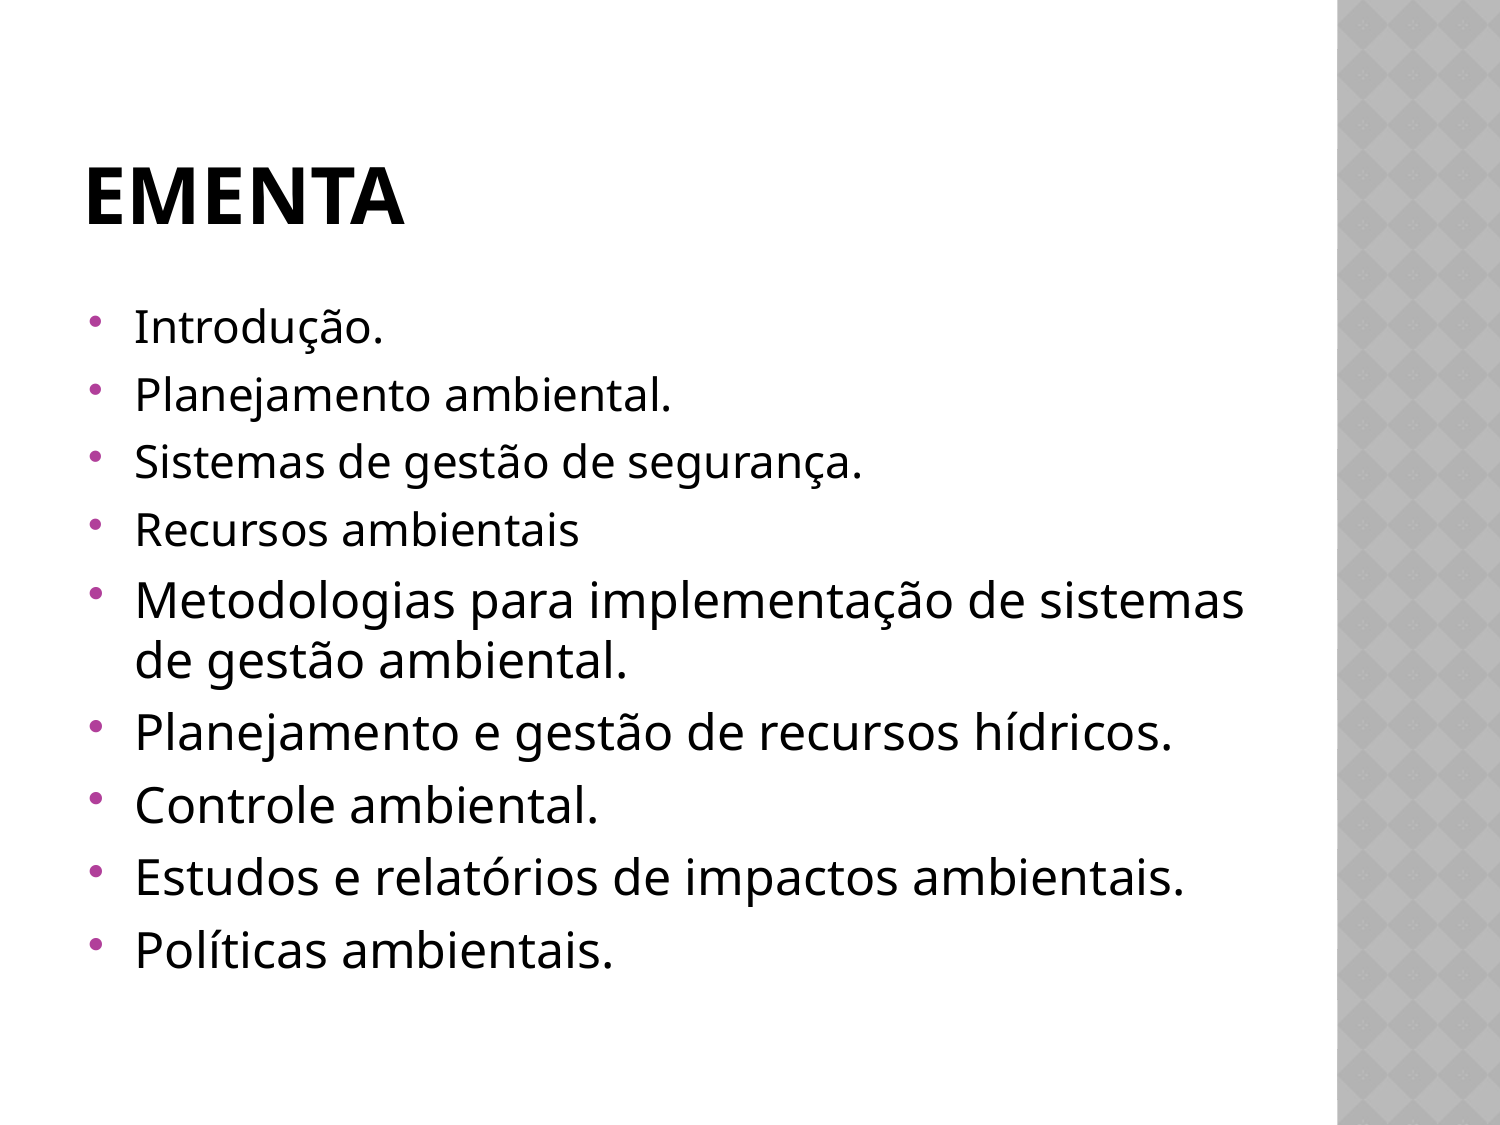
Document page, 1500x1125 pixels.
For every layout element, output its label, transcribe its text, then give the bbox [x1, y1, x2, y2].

text_box [1337, 0, 1500, 1125]
title EMENTA [75, 52, 1263, 240]
list Introdução. Planejamento ambiental. Sistemas de gestão de segurança. Recursos ambientais Metodologias para implementação de sistemas de gestão ambiental. Planejamento e gestão de recursos hídricos. Controle ambiental. Estudos e relatórios de impactos ambientais. Políticas ambientais. [75, 290, 1263, 1086]
